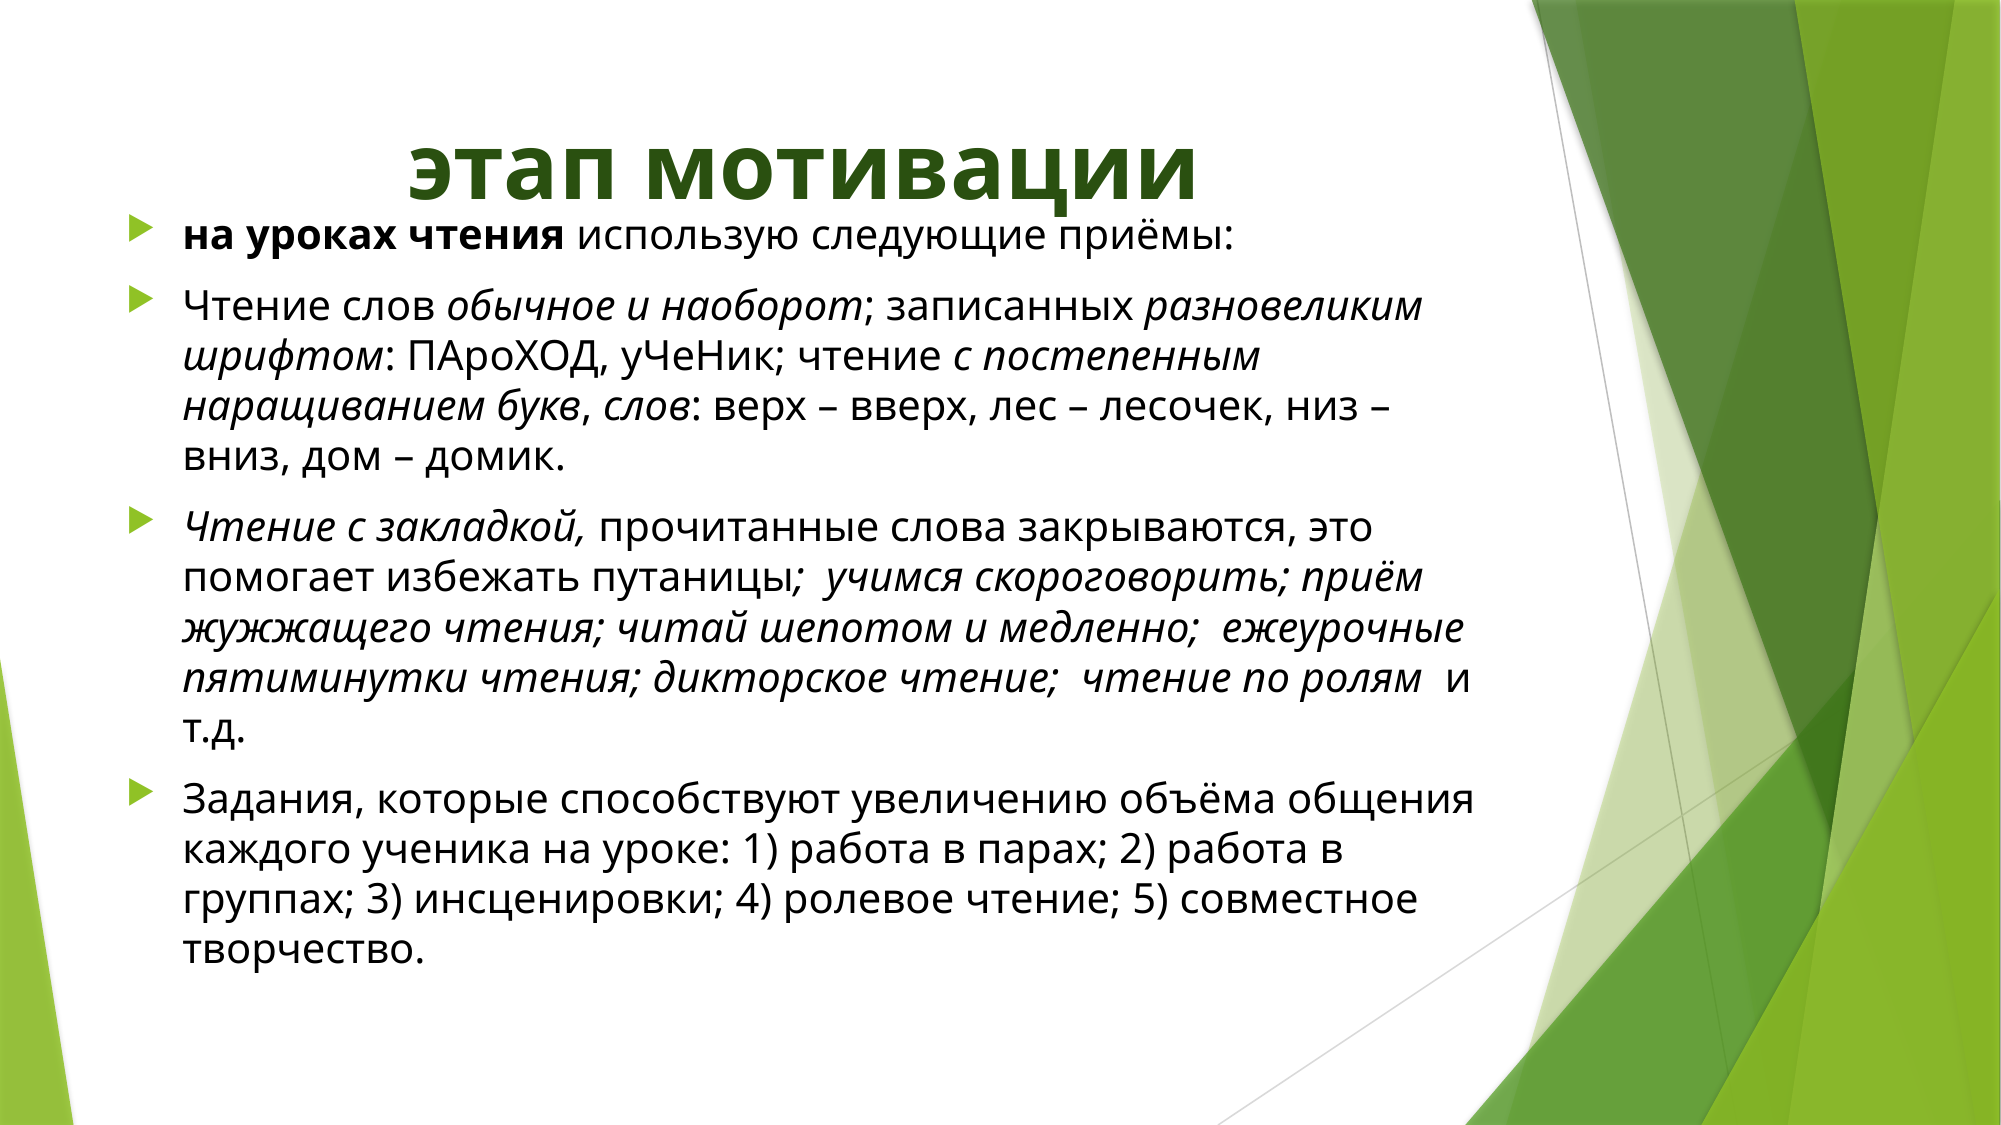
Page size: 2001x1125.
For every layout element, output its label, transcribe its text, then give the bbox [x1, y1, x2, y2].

list на уроках чтения использую следующие приёмы: Чтение слов обычное и наоборот; записанных разновеликим шрифтом: ПАроХОД, уЧеНик; чтение с постепенным наращиванием букв, слов: верх – вверх, лес – лесочек, низ – вниз, дом – домик. Чтение с закладкой, прочитанные слова закрываются, это помогает избежать путаницы; учимся скороговорить; приём жужжащего чтения; читай шепотом и медленно; ежеурочные пятиминутки чтения; дикторское чтение; чтение по ролям и т.д. Задания, которые способствуют увеличению объёма общения каждого ученика на уроке: 1) работа в парах; 2) работа в группах; 3) инсценировки; 4) ролевое чтение; 5) совместное творчество. [111, 200, 1522, 992]
title этап мотивации [111, 99, 1522, 200]
